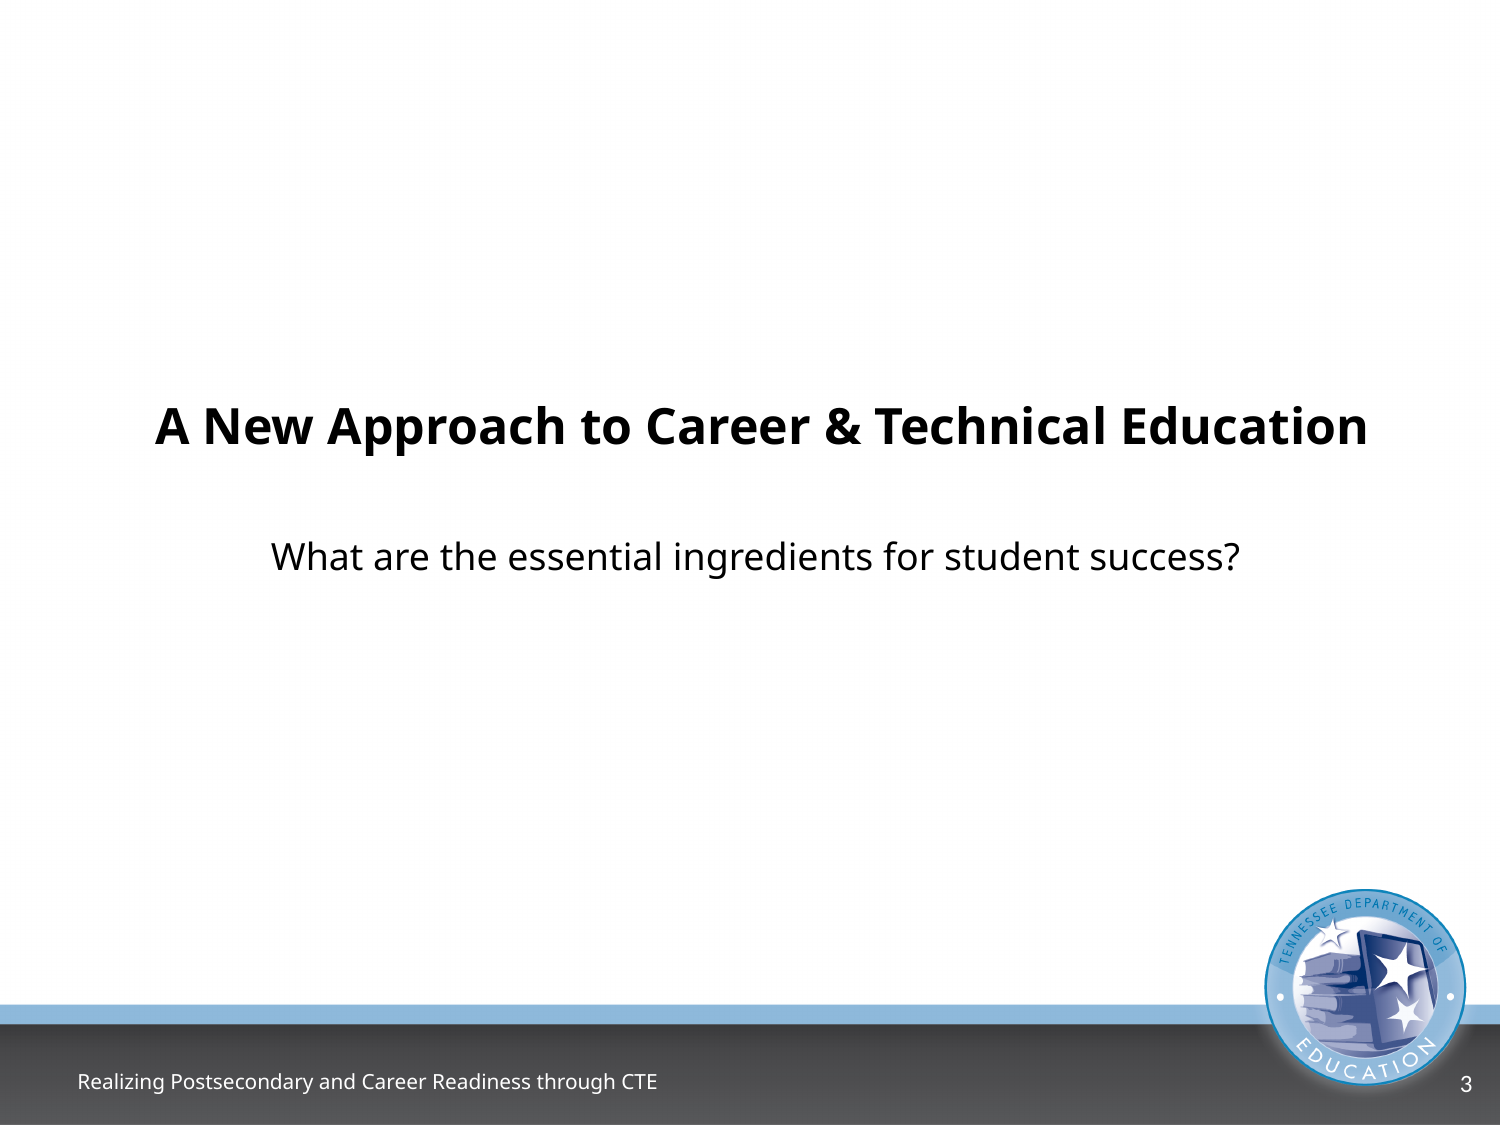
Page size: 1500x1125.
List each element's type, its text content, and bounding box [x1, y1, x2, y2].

list What are the essential ingredients for student success? [118, 525, 1394, 723]
picture [0, 0, 1500, 1125]
slide_number 3 [1137, 1052, 1488, 1113]
title A New Approach to Career & Technical Education [125, 387, 1400, 500]
footer Realizing Postsecondary and Career Readiness through CTE [62, 1052, 988, 1113]
